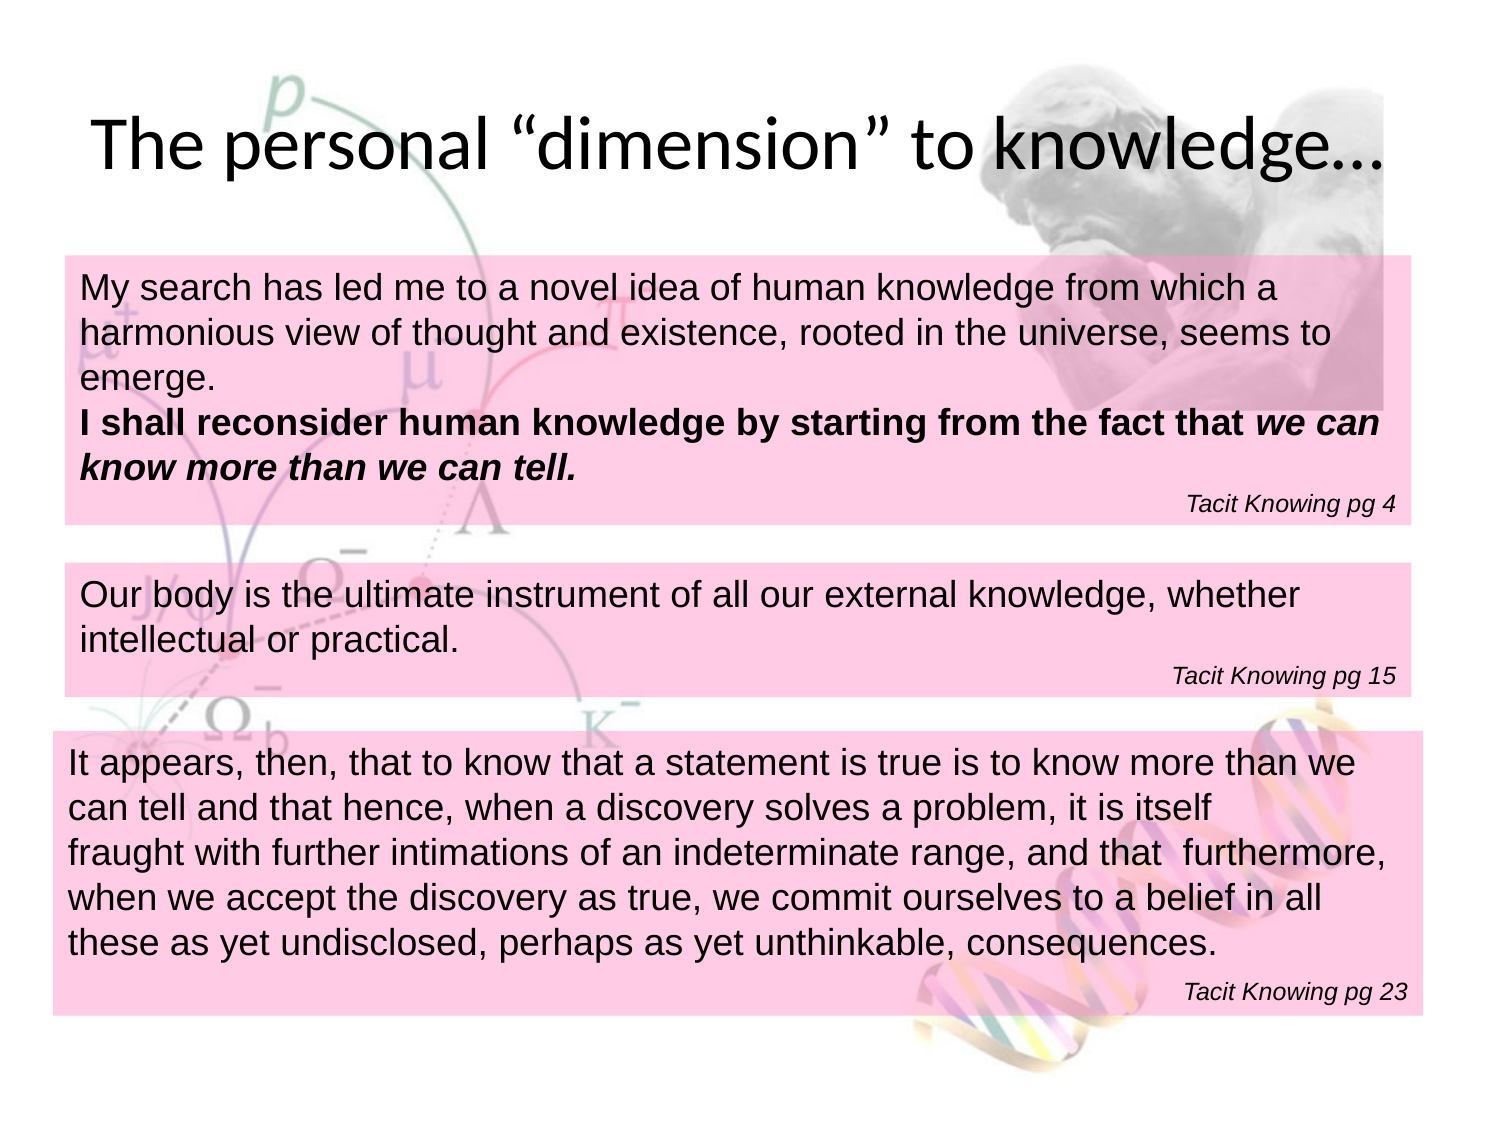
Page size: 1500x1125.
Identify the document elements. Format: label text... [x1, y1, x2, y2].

title The personal “dimension” to knowledge… [74, 44, 1426, 233]
text_box It appears, then, that to know that a statement is true is to know more than we can tell and that hence, when a discovery solves a problem, it is itself fraught with further intimations of an indeterminate range, and that furthermore, when we accept the discovery as true, we commit ourselves to a belief in all these as yet undisclosed, perhaps as yet unthinkable, consequences. Tacit Knowing pg 23 [53, 730, 1424, 1016]
text_box Our body is the ultimate instrument of all our external knowledge, whether intellectual or practical. Tacit Knowing pg 15 [64, 562, 1412, 698]
list [74, 262, 1426, 1006]
text_box My search has led me to a novel idea of human knowledge from which a harmonious view of thought and existence, rooted in the universe, seems to emerge. I shall reconsider human knowledge by starting from the fact that we can know more than we can tell. Tacit Knowing pg 4 [64, 255, 1412, 526]
picture [0, 0, 1500, 1125]
